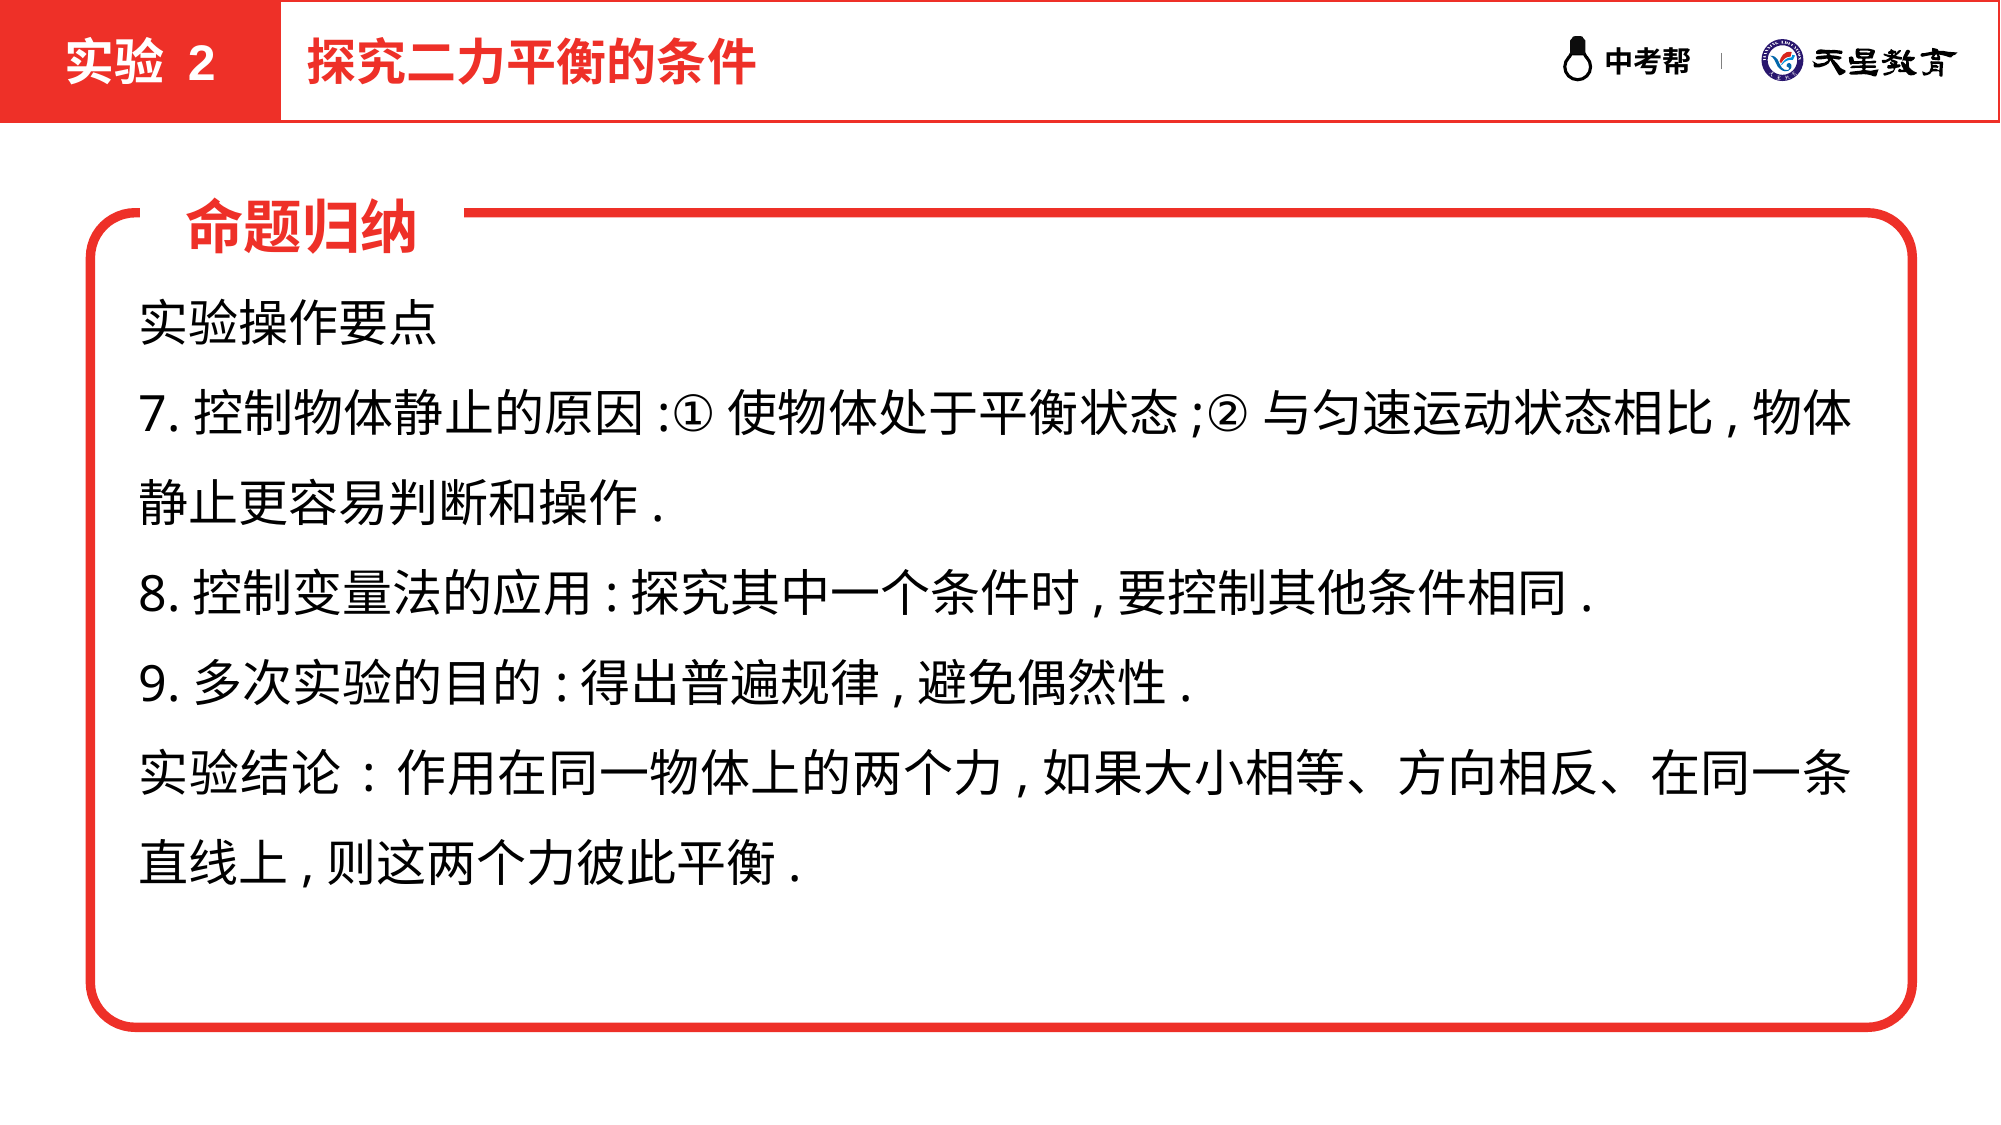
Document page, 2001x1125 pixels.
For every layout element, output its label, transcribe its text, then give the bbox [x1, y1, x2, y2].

text_box 探究二力平衡的条件 [276, 0, 2000, 123]
text_box [89, 211, 1914, 1029]
text_box 实验 2 [1, 0, 280, 122]
text_box 命题归纳 [140, 148, 464, 268]
